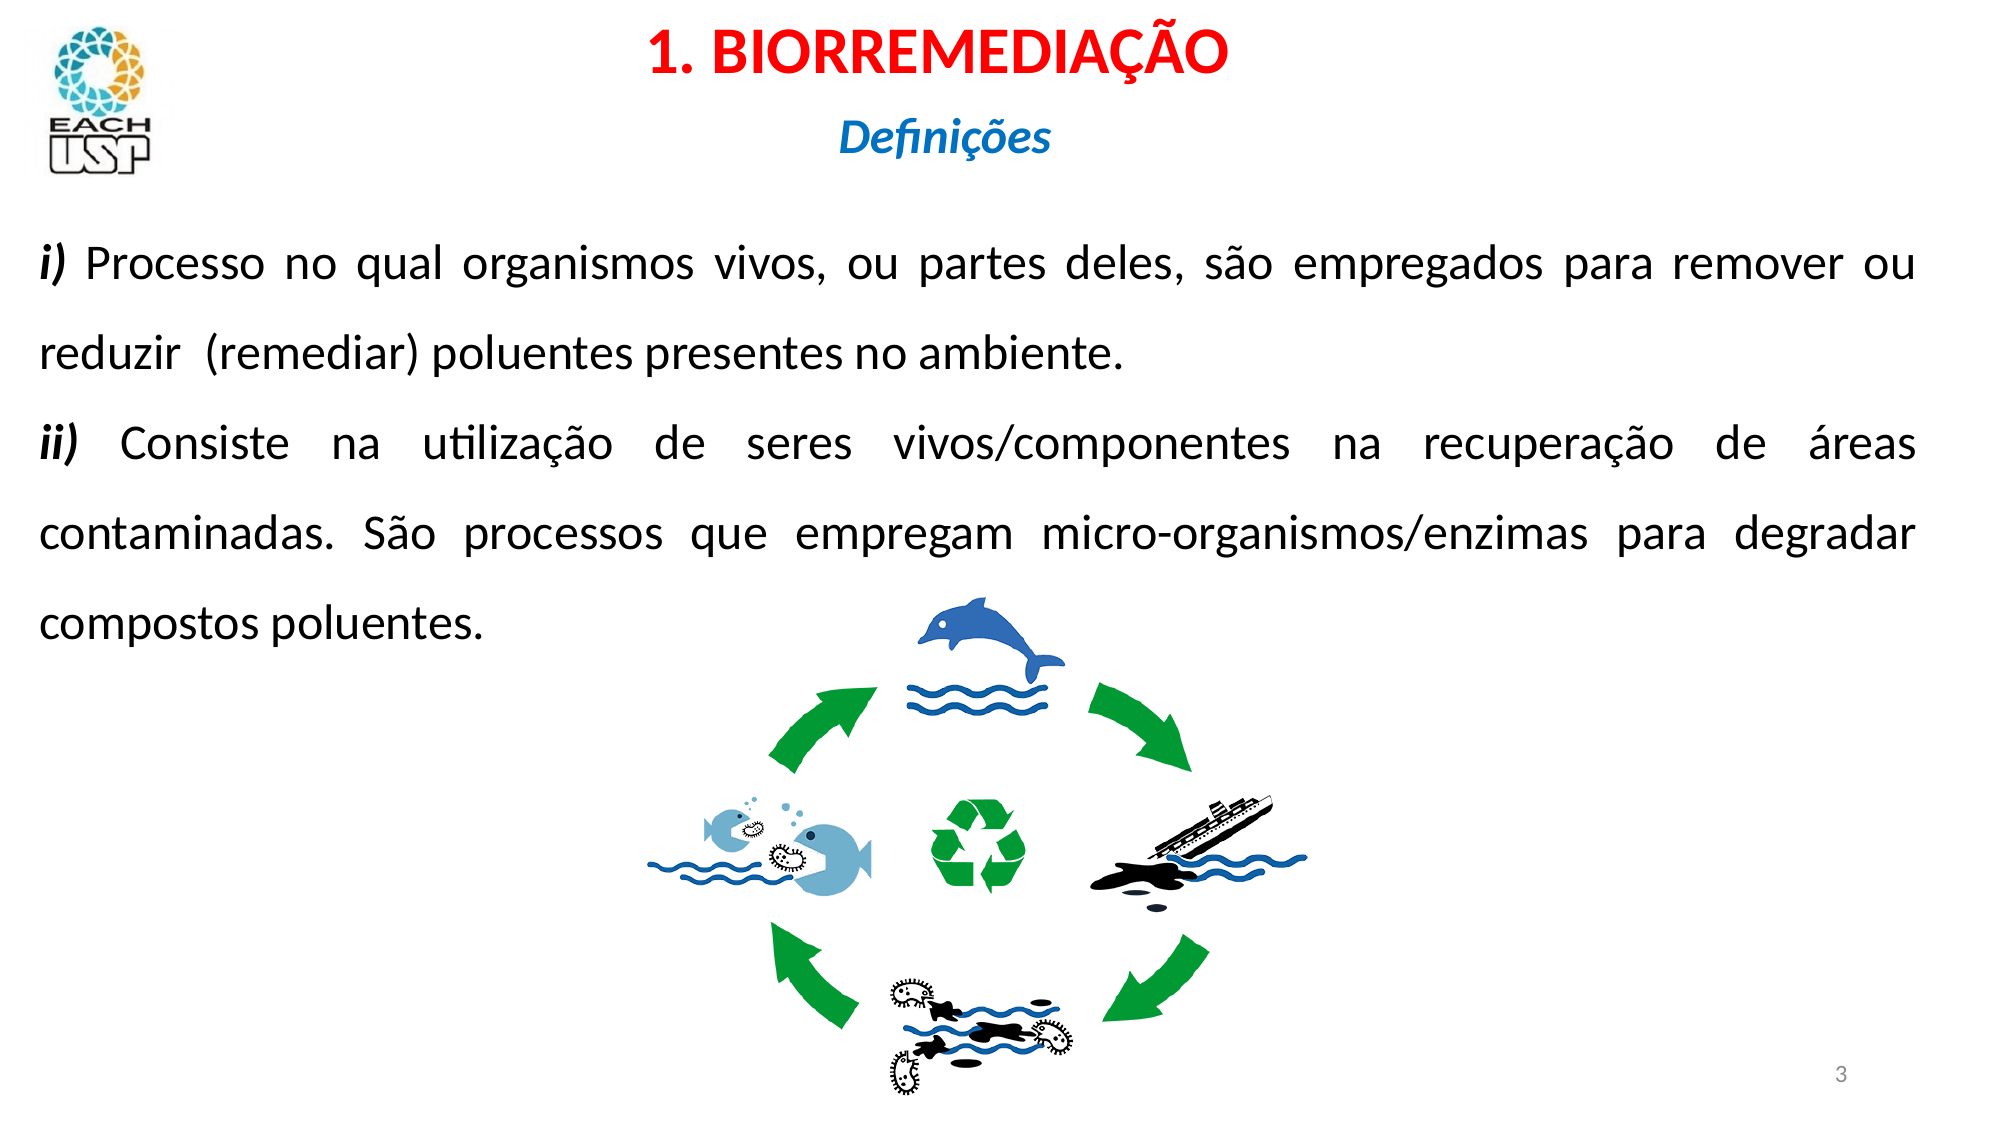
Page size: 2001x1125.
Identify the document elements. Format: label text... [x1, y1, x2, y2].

text_box 1. BIORREMEDIAÇÃO [630, 0, 1327, 95]
text_box Definições [823, 95, 1081, 171]
picture [607, 585, 1350, 1111]
slide_number 3 [1412, 1042, 1863, 1103]
text_box i) Processo no qual organismos vivos, ou partes deles, são empregados para remover ou reduzir (remediar) poluentes presentes no ambiente. ii) Consiste na utilização de seres vivos/componentes na recuperação de áreas contaminadas. São processos que empregam micro-organismos/enzimas para degradar compostos poluentes. [24, 191, 1933, 657]
picture [22, 26, 174, 178]
